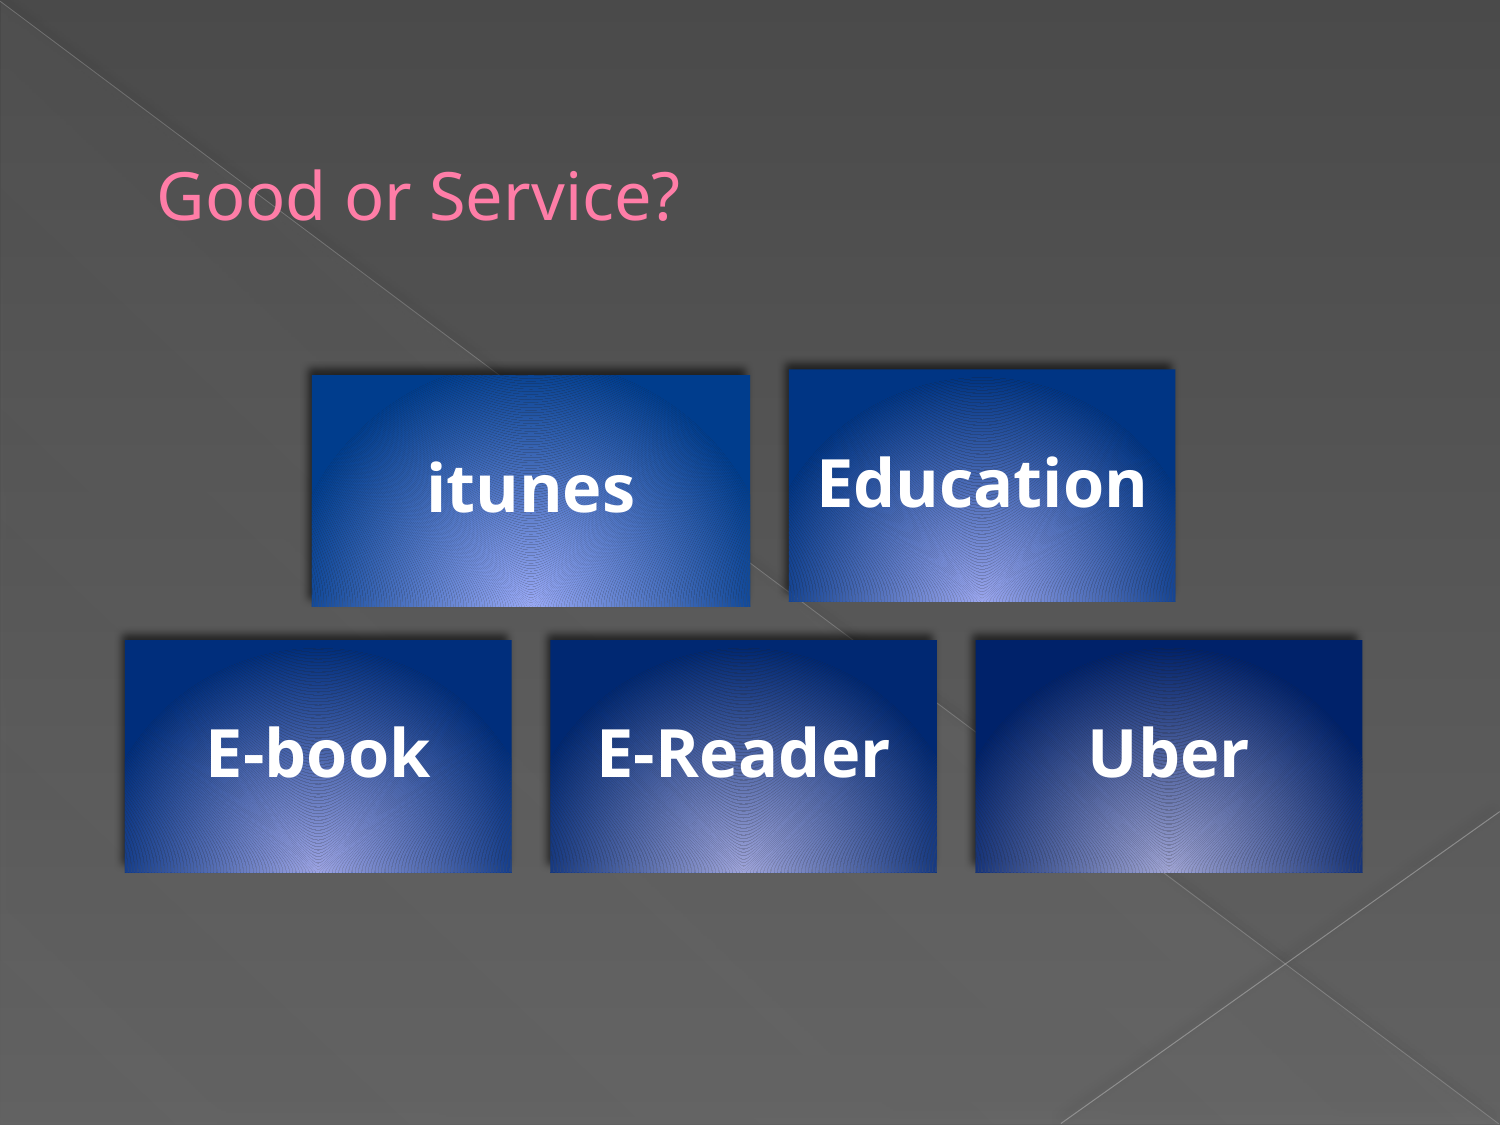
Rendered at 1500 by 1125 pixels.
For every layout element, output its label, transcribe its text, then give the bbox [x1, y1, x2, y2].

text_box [124, 287, 1363, 955]
title Good or Service? [62, 75, 1413, 313]
